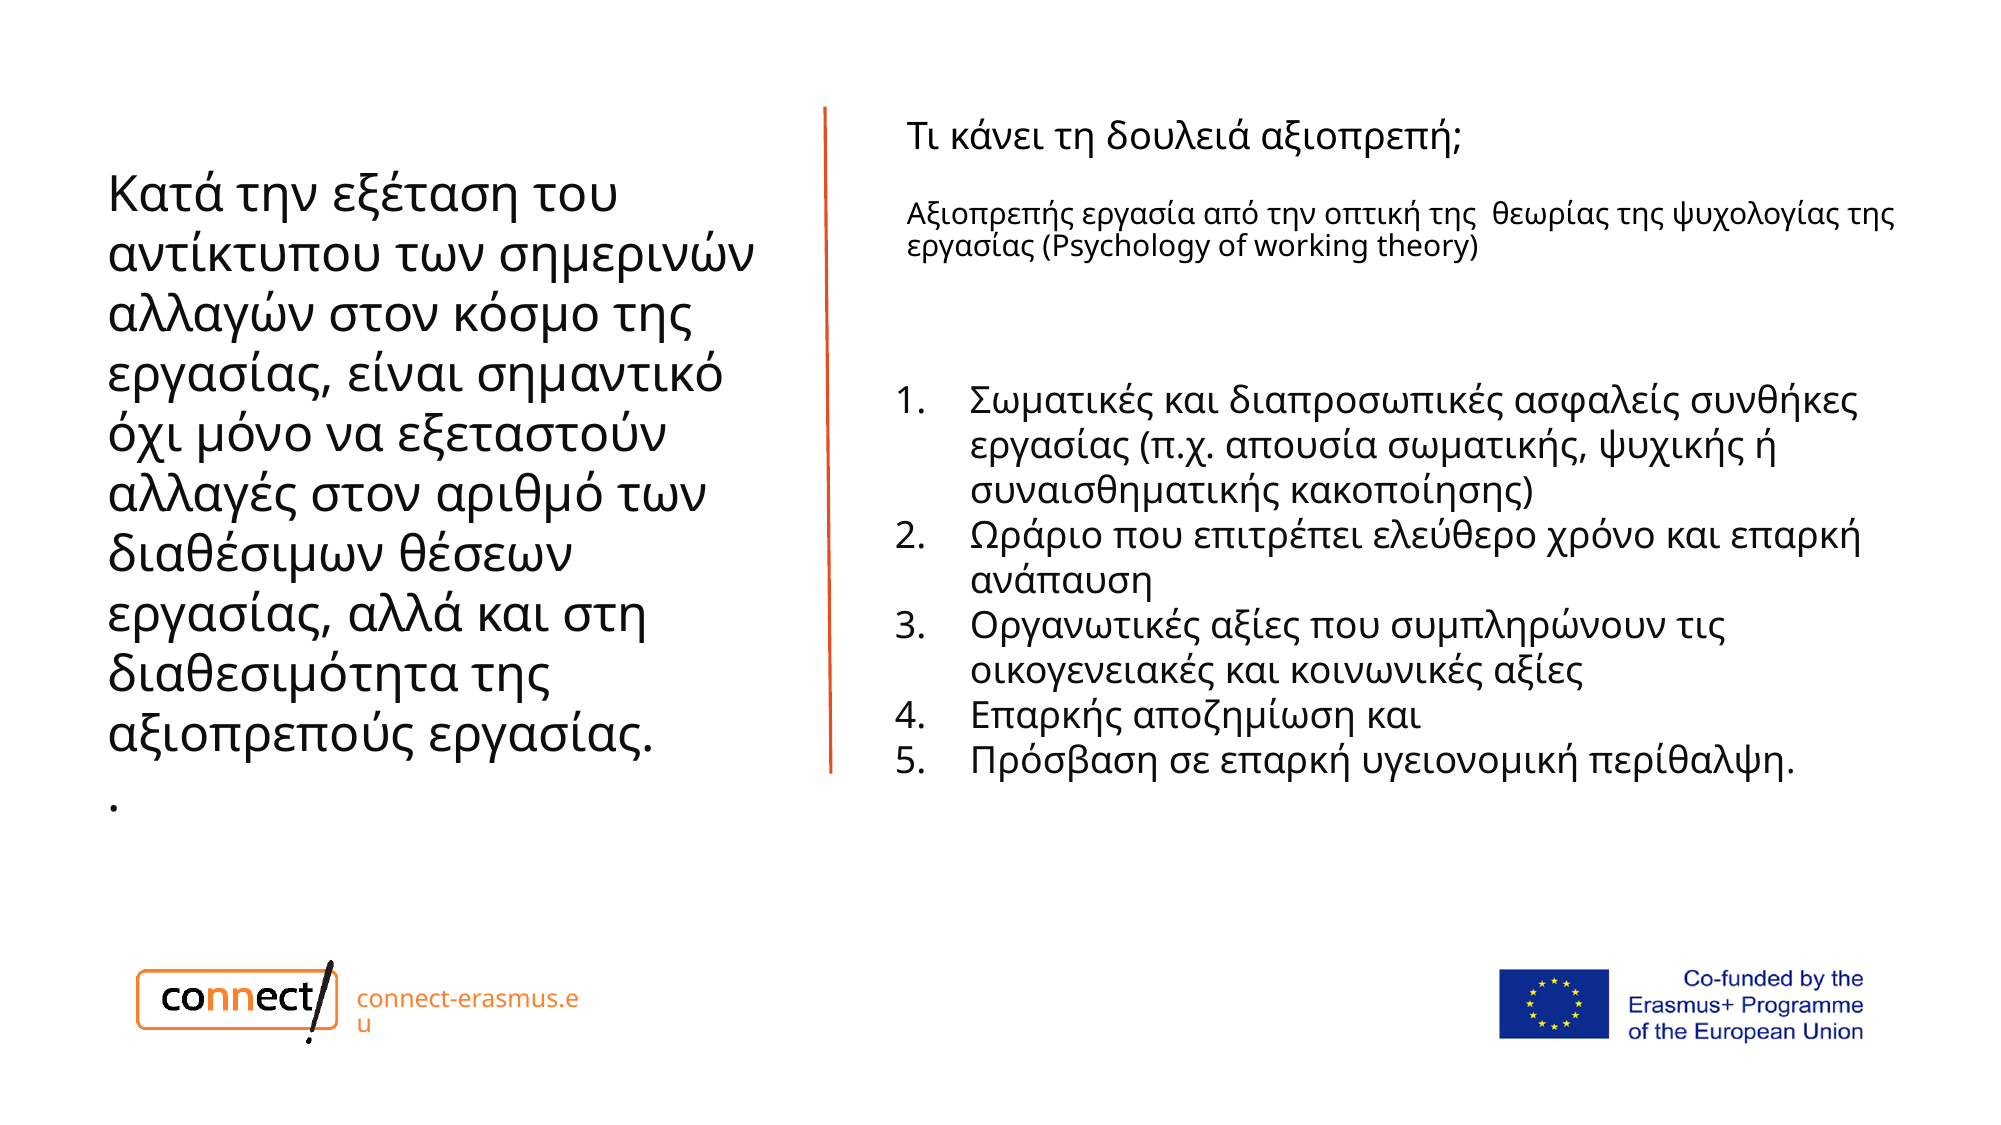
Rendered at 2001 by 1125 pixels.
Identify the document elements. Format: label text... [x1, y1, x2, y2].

footer connect-erasmus.eu [341, 976, 607, 1022]
list Κατά την εξέταση του αντίκτυπου των σημερινών αλλαγών στον κόσμο της εργασίας, είναι σημαντικό όχι μόνο να εξεταστούν αλλαγές στον αριθμό των διαθέσιμων θέσεων εργασίας, αλλά και στη διαθεσιμότητα της αξιοπρεπούς εργασίας. . [92, 153, 789, 774]
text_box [824, 106, 831, 774]
text_box Σωματικές και διαπροσωπικές ασφαλείς συνθήκες εργασίας (π.χ. απουσία σωματικής, ψυχικής ή συναισθηματικής κακοποίησης) Ωράριο που επιτρέπει ελεύθερο χρόνο και επαρκή ανάπαυση Οργανωτικές αξίες που συμπληρώνουν τις οικογενειακές και κοινωνικές αξίες Επαρκής αποζημίωση και Πρόσβαση σε επαρκή υγειονομική περίθαλψη. [879, 368, 1908, 1059]
text_box Τι κάνει τη δουλειά αξιοπρεπή; Αξιοπρεπής εργασία από την οπτική της θεωρίας της ψυχολογίας της εργασίας (Psychology of working theory) [891, 106, 2000, 312]
picture [136, 960, 338, 1044]
